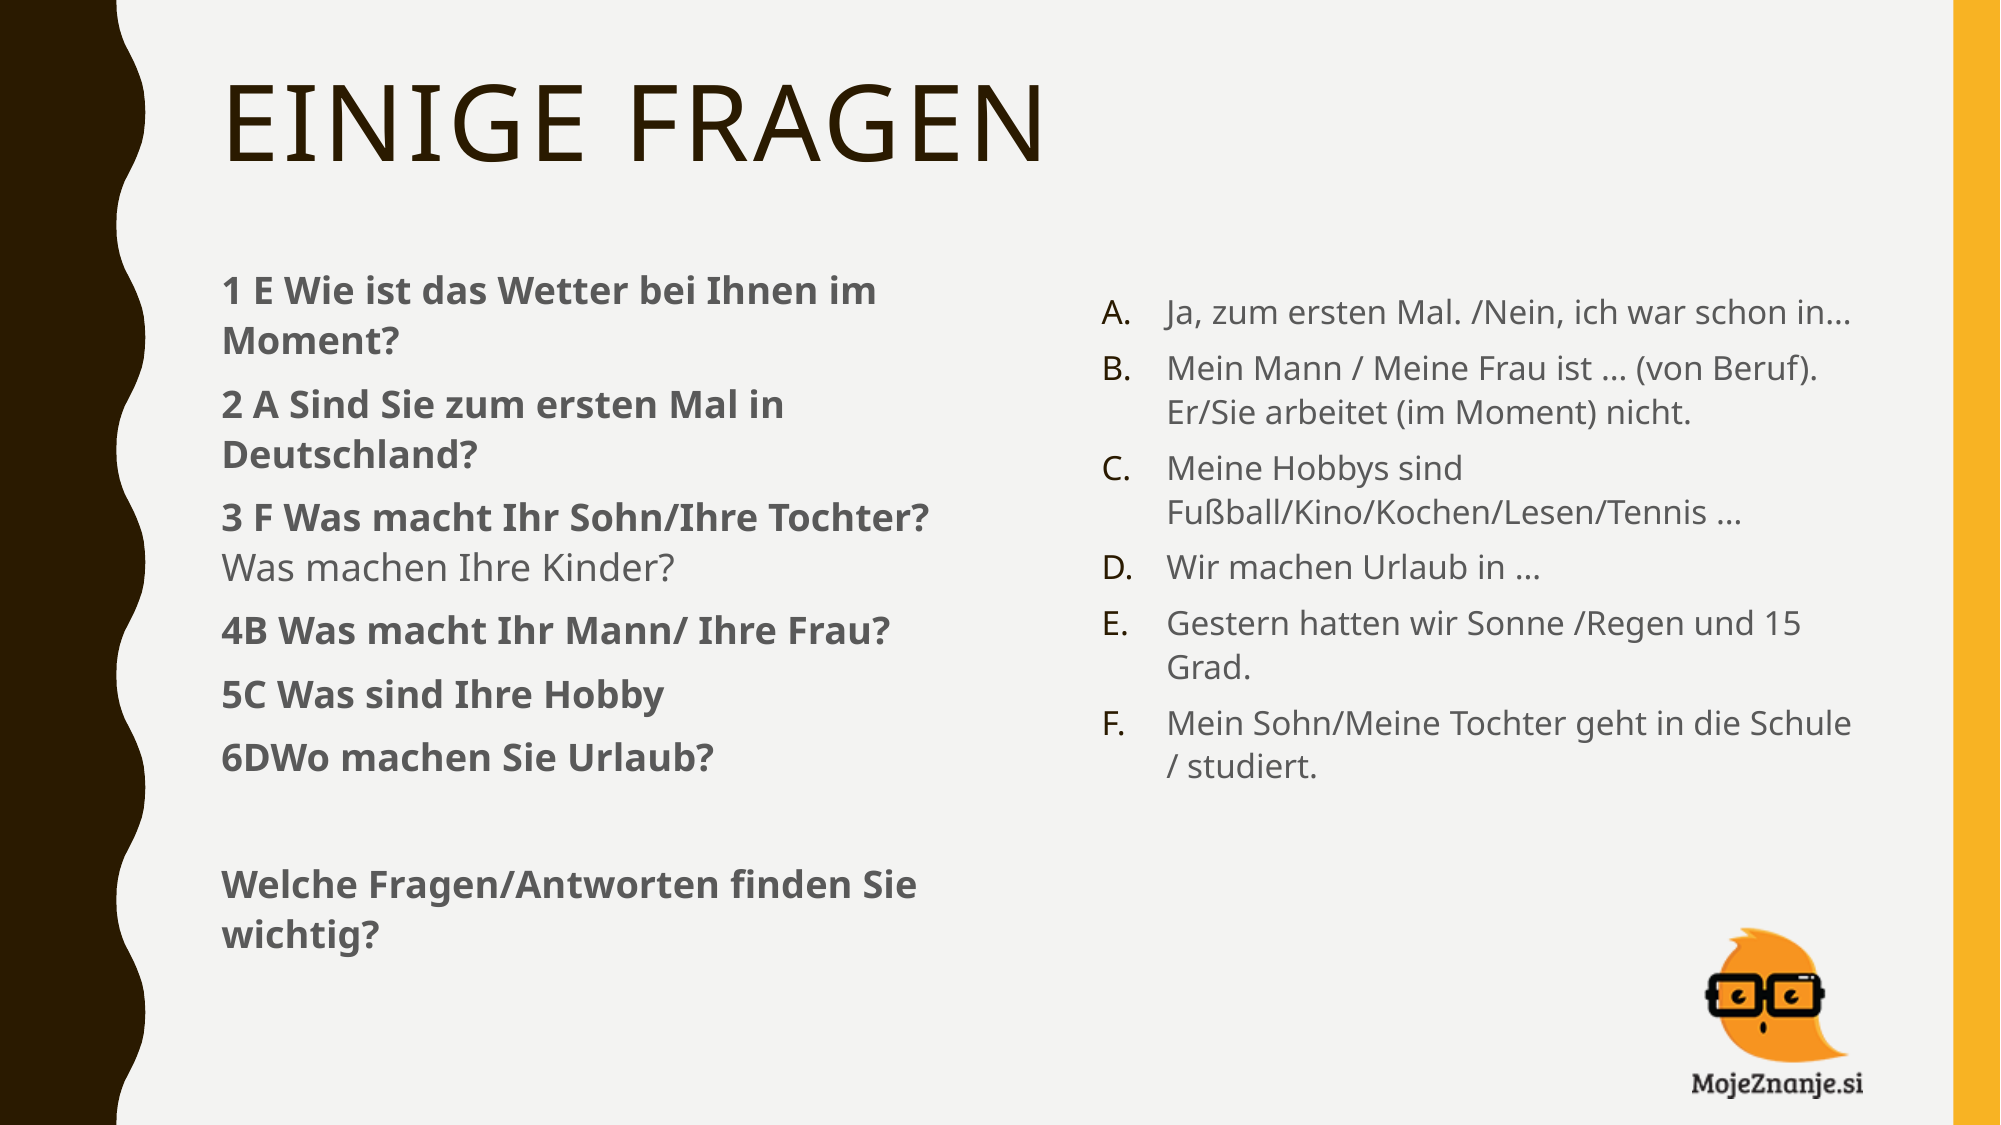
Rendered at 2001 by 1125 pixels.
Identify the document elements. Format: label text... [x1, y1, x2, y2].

list Ja, zum ersten Mal. /Nein, ich war schon in… Mein Mann / Meine Frau ist … (von Beruf). Er/Sie arbeitet (im Moment) nicht. Meine Hobbys sind Fußball/Kino/Kochen/Lesen/Tennis … Wir machen Urlaub in … Gestern hatten wir Sonne /Regen und 15 Grad. Mein Sohn/Meine Tochter geht in die Schule / studiert. [1086, 280, 1875, 843]
picture [1692, 926, 1863, 1099]
list 1 E Wie ist das Wetter bei Ihnen im Moment? 2 A Sind Sie zum ersten Mal in Deutschland? 3 F Was macht Ihr Sohn/Ihre Tochter? Was machen Ihre Kinder? 4B Was macht Ihr Mann/ Ihre Frau? 5C Was sind Ihre Hobby 6DWo machen Sie Urlaub? Welche Fragen/Antworten finden Sie wichtig? [206, 254, 994, 969]
title Einige fragen [205, 62, 1875, 308]
